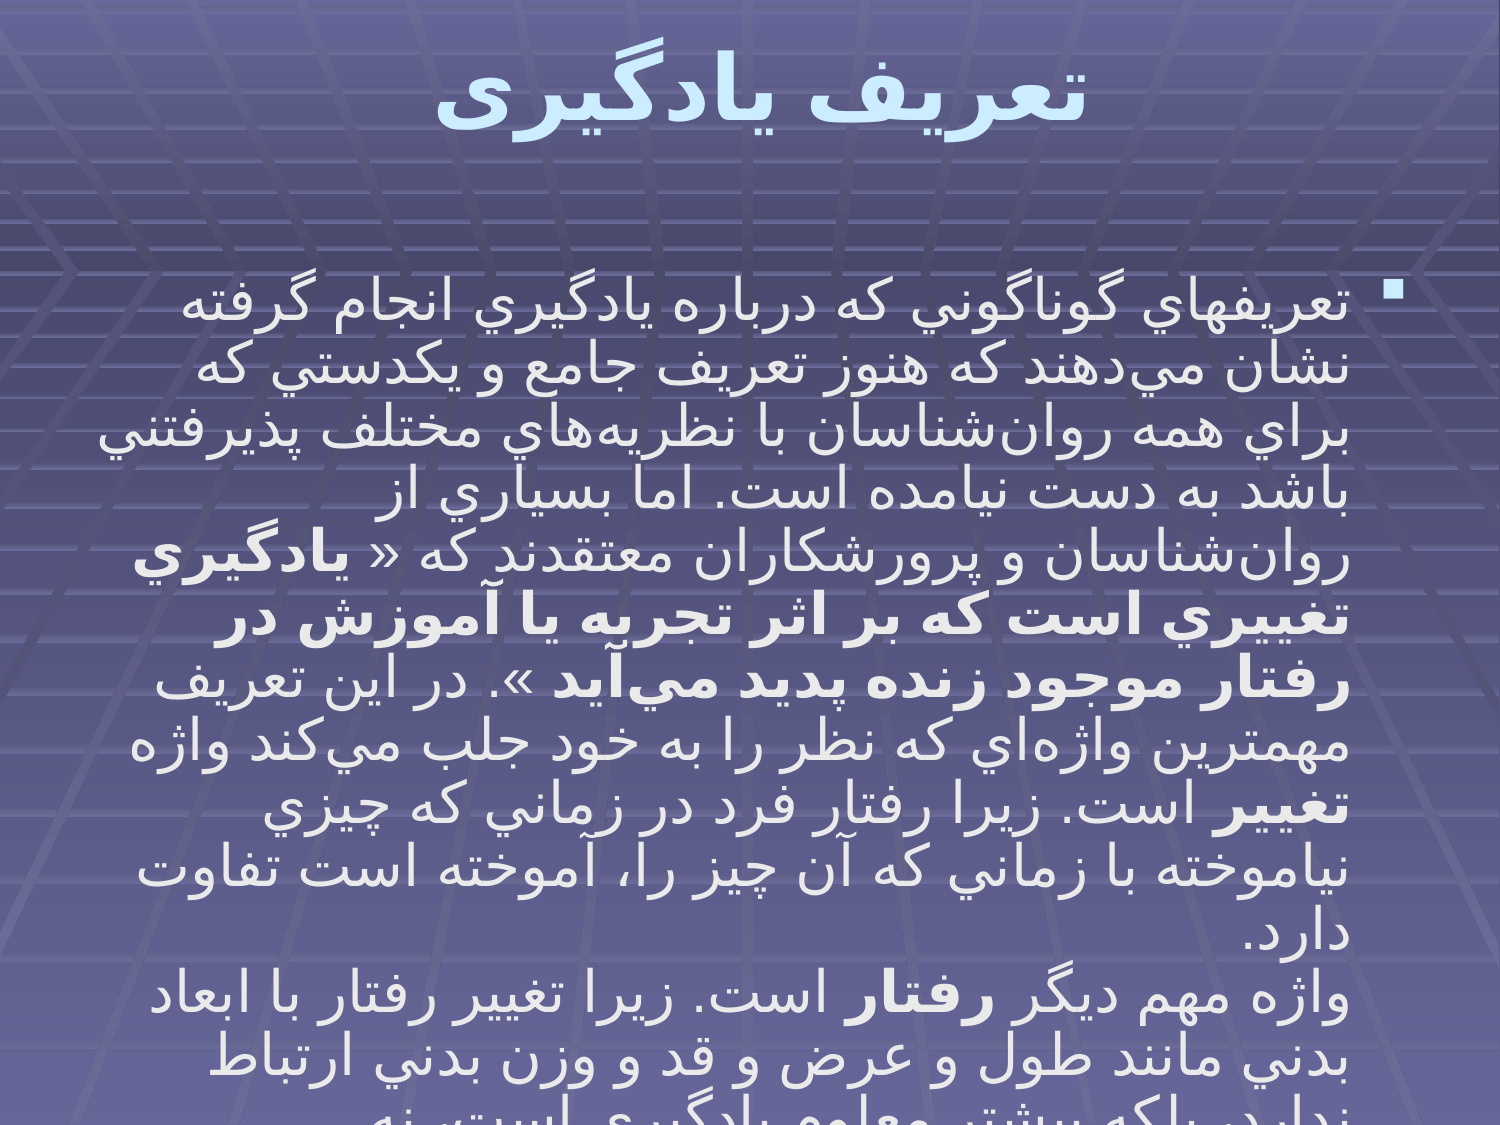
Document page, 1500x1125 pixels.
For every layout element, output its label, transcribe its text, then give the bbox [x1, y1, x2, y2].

title تعريف يادگيری [74, 44, 1425, 233]
list تعريفهاي گوناگوني كه درباره يادگيري انجام گرفته نشان مي‌دهند كه هنوز تعريف جامع و يكدستي كه براي همه روان‌شناسان با نظريه‌هاي مختلف پذيرفتني باشد به دست نيامده است. اما بسياري از روان‌شناسان و پرورشكاران معتقدند كه « يادگيري تغييري است كه بر اثر تجربه يا آموزش در رفتار موجود زنده پديد مي‌آيد ». در اين تعريف مهمترين واژه‌اي كه نظر را به خود جلب مي‌كند واژه تغيير است. زيرا رفتار فرد در زماني كه چيزي نياموخته با زماني كه آن چيز را، آموخته است تفاوت دارد. واژه مهم ديگر رفتار است. زيرا تغيير رفتار با ابعاد بدني مانند طول و عرض و قد و وزن بدني ارتباط ندارد، بلكه بيشتر معلوم يادگيري است، نه دگرگونيهاي بدني. [74, 262, 1425, 1000]
